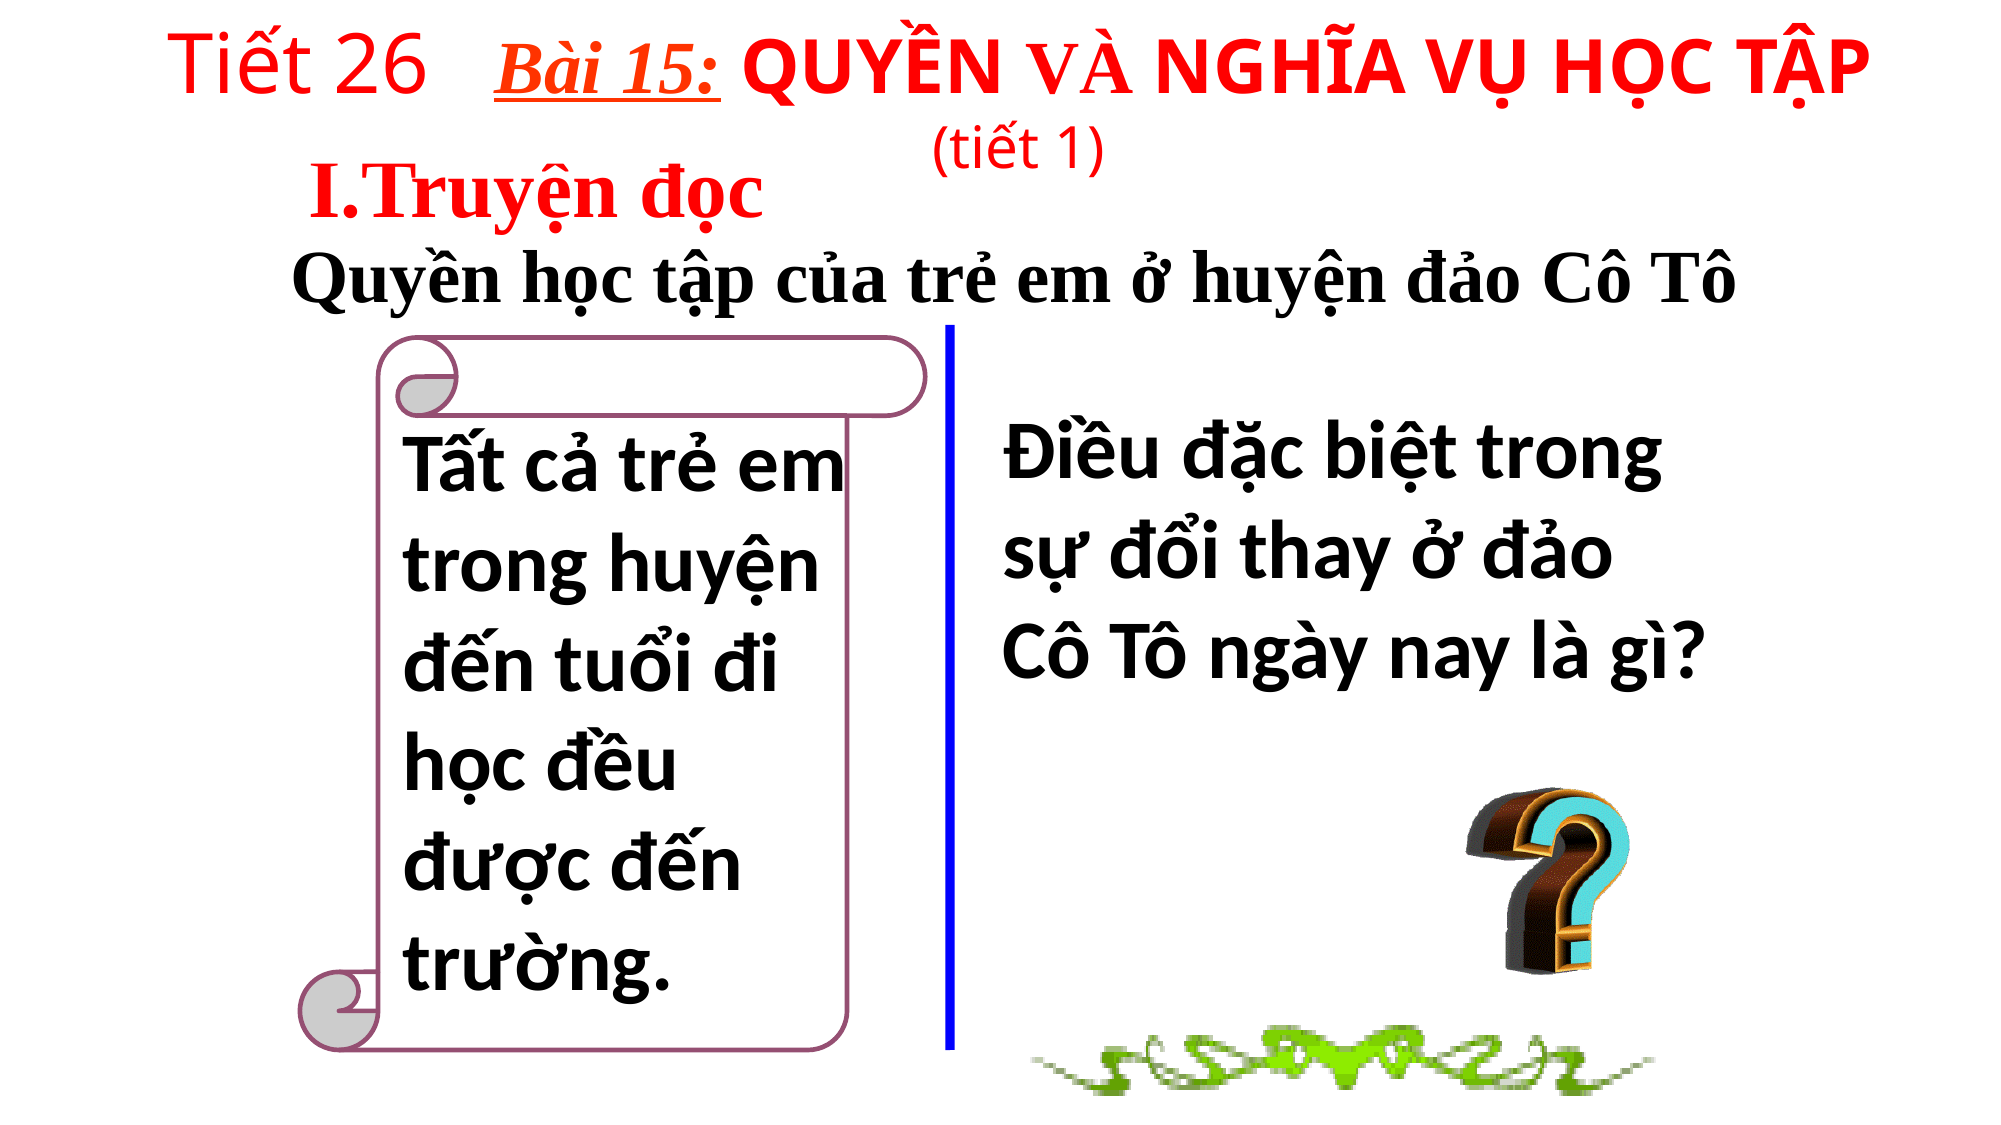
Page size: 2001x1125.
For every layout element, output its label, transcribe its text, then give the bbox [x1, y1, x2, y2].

text_box Tiết 26 Bài 15: QUYỀN VÀ NGHĨA VỤ HỌC TẬP (tiết 1) [119, 26, 1919, 164]
table_cell [397, 376, 456, 400]
text_box Điều đặc biệt trong sự đổi thay ở đảo Cô Tô ngày nay là gì? [987, 387, 1730, 703]
text_box Quyền học tập của trẻ em ở huyện đảo Cô Tô [275, 219, 1763, 325]
text_box I.Truyện đọc [293, 164, 963, 242]
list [1012, 1025, 1675, 1096]
text_box [299, 337, 926, 1051]
table_cell [300, 971, 378, 1050]
picture [1462, 787, 1638, 975]
text_box Tất cả trẻ em trong huyện đến tuổi đi học đều được đến trường. [387, 400, 875, 1125]
